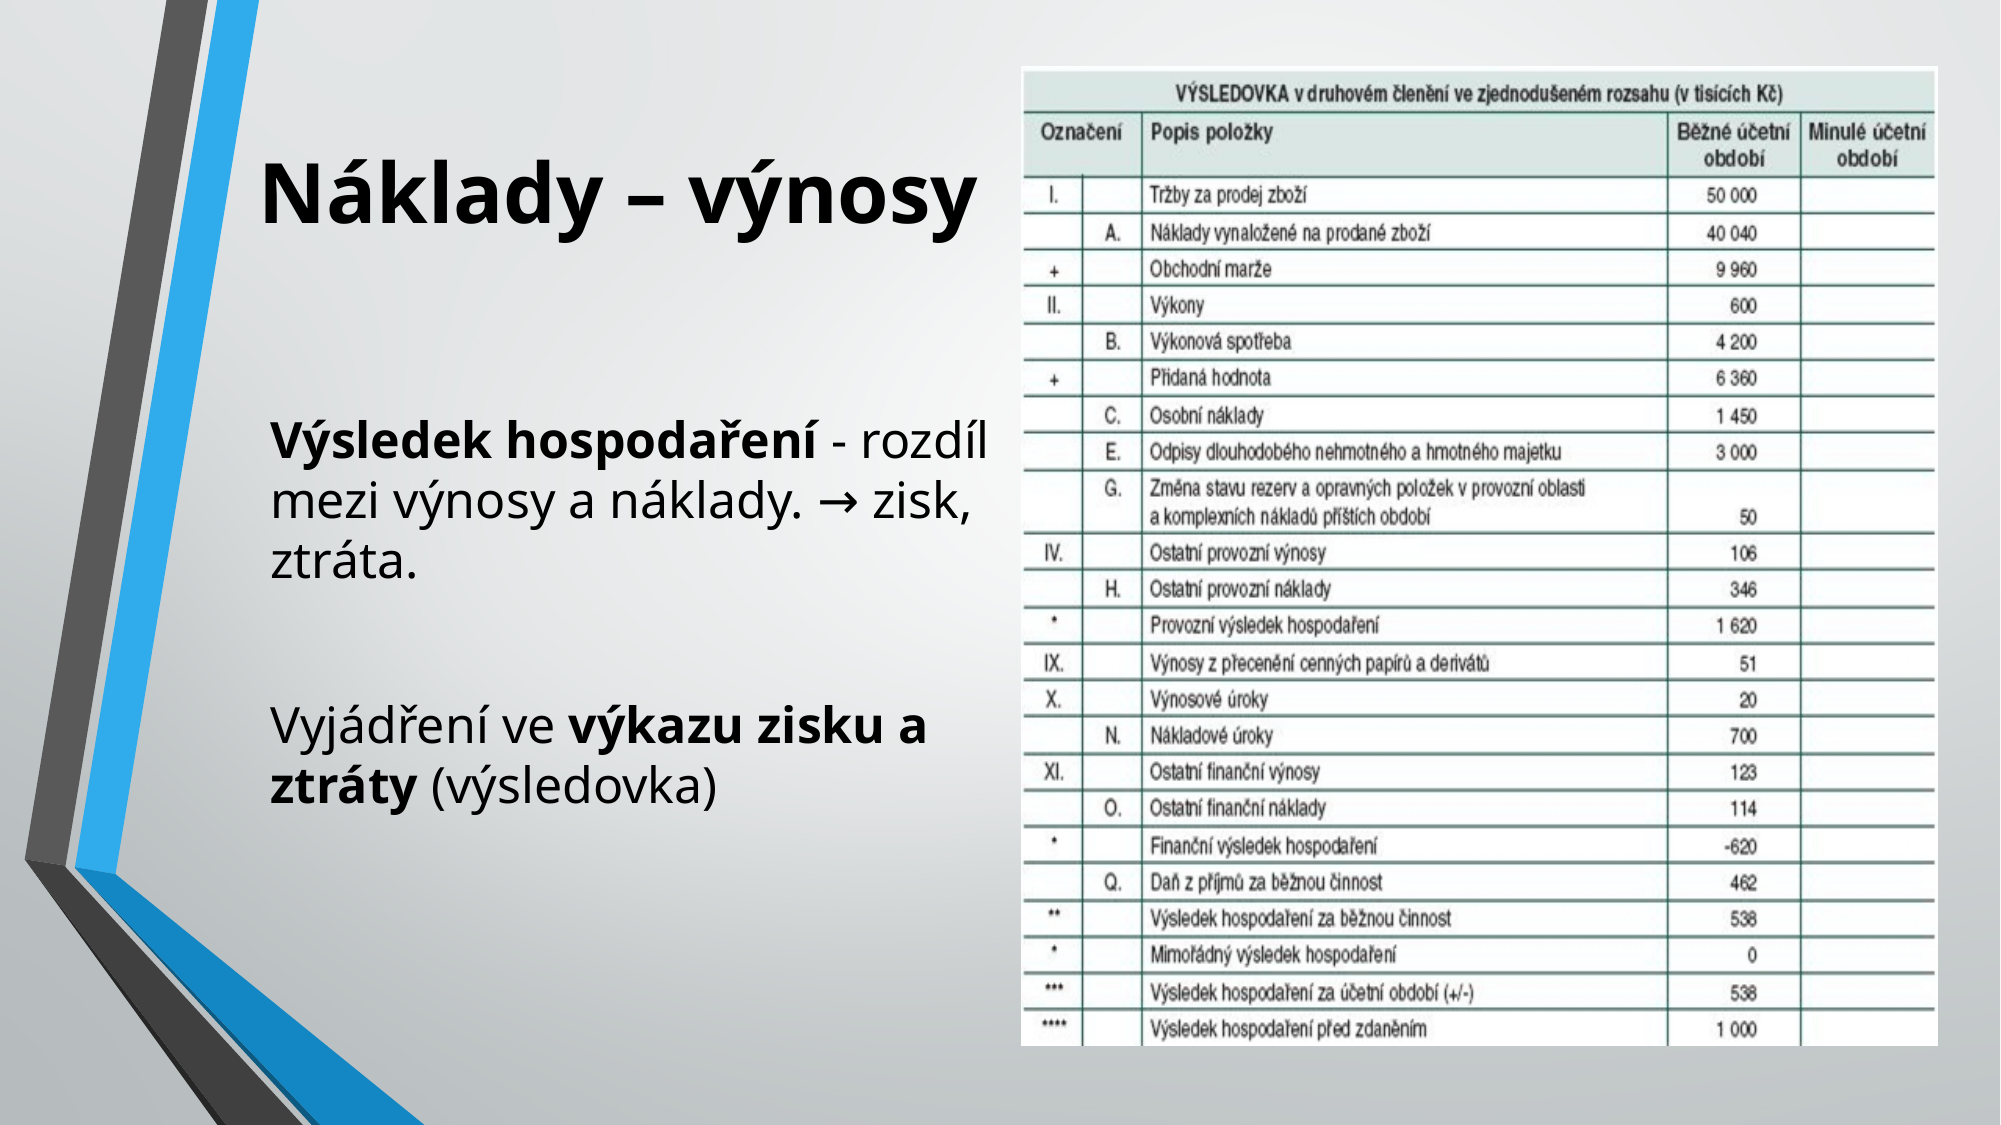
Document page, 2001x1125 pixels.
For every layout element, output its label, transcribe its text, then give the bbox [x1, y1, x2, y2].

picture [1021, 66, 1938, 1046]
list Výsledek hospodaření - rozdíl mezi výnosy a náklady. → zisk, ztráta. Vyjádření ve výkazu zisku a ztráty (výsledovka) [180, 318, 1022, 1096]
title Náklady – výnosy [243, 112, 1021, 269]
